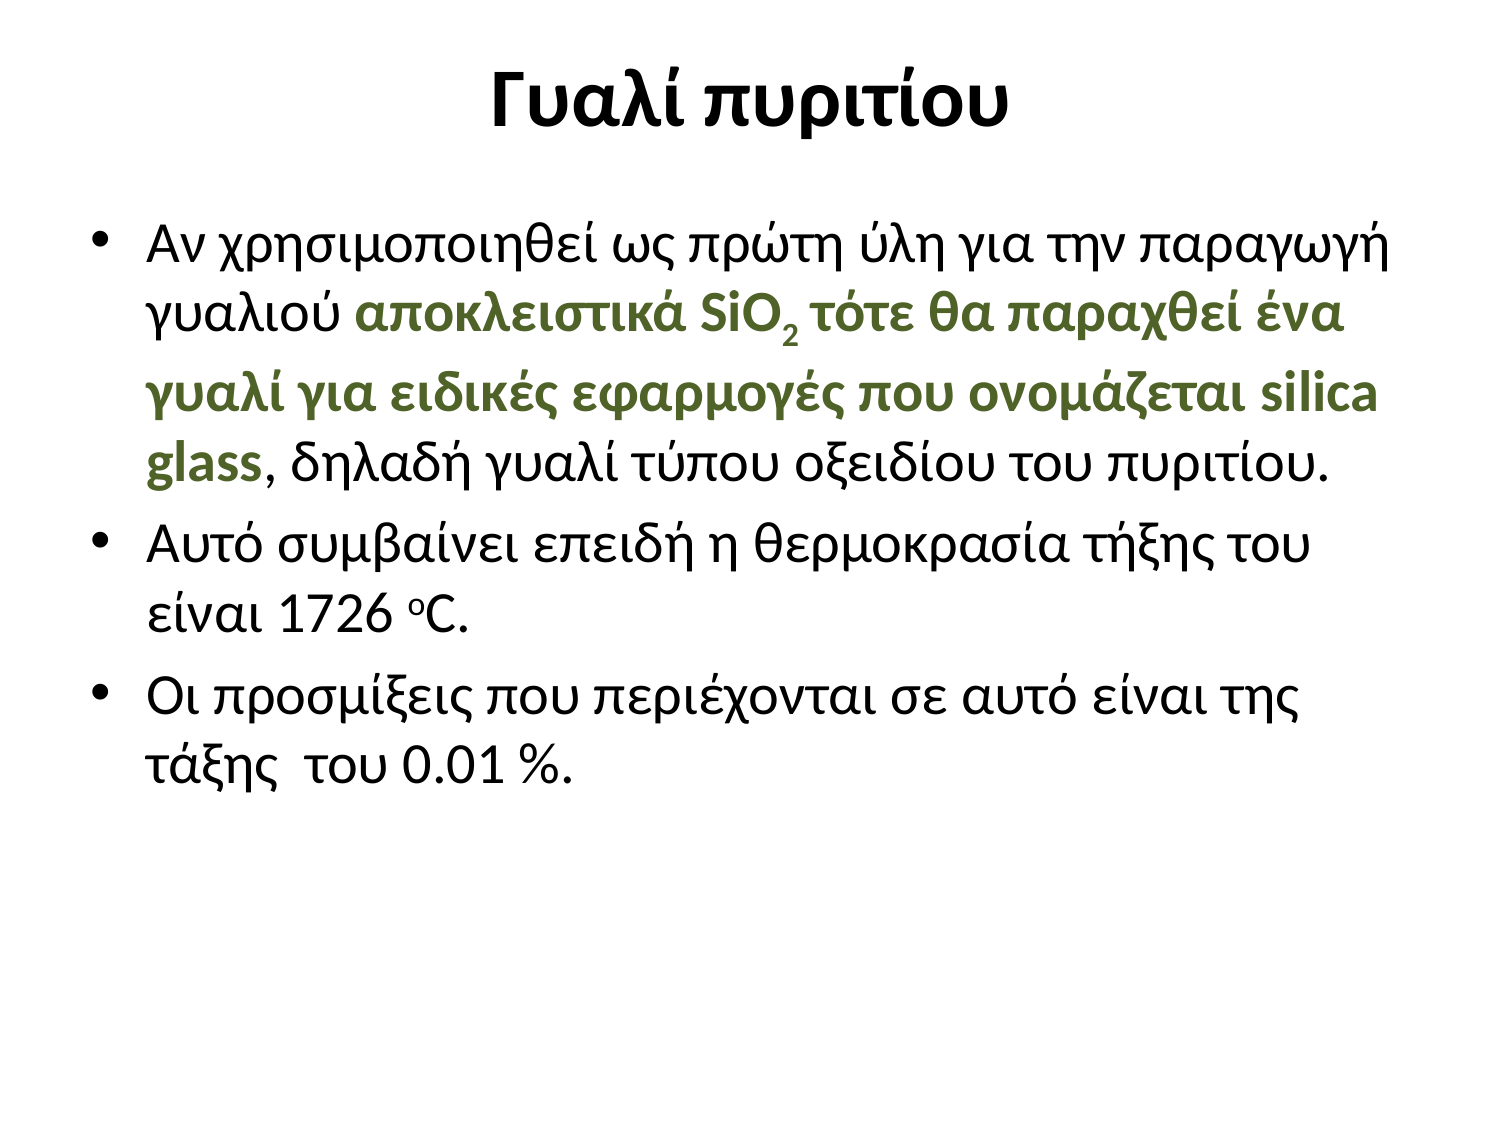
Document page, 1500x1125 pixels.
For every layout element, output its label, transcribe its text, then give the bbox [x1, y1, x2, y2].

title Γυαλί πυριτίου [76, 19, 1427, 169]
list Αν χρησιμοποιηθεί ως πρώτη ύλη για την παραγωγή γυαλιού αποκλειστικά SiO2 τότε θα παραχθεί ένα γυαλί για ειδικές εφαρμογές που ονομάζεται silica glass, δηλαδή γυαλί τύπου οξειδίου του πυριτίου. Αυτό συμβαίνει επειδή η θερμοκρασία τήξης του είναι 1726 oC. Οι προσμίξεις που περιέχονται σε αυτό είναι της τάξης του 0.01 %. [75, 196, 1425, 1024]
